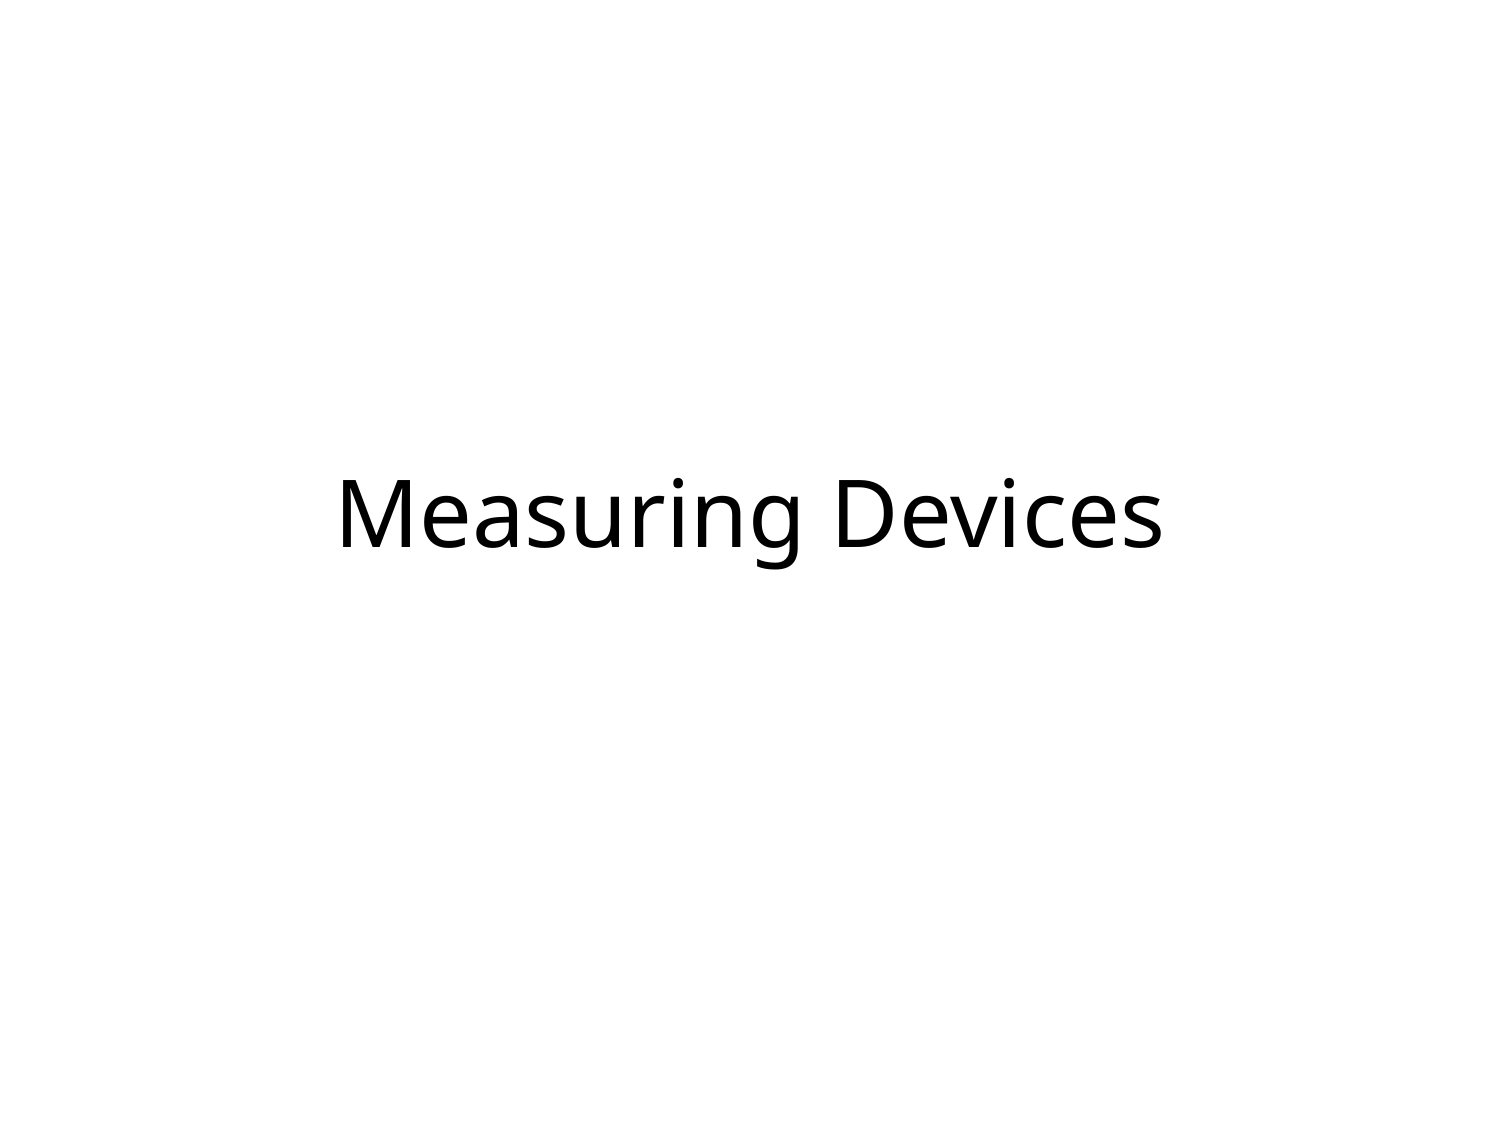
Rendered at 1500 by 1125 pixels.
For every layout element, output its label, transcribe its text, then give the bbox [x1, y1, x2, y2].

title Measuring Devices [187, 184, 1313, 576]
